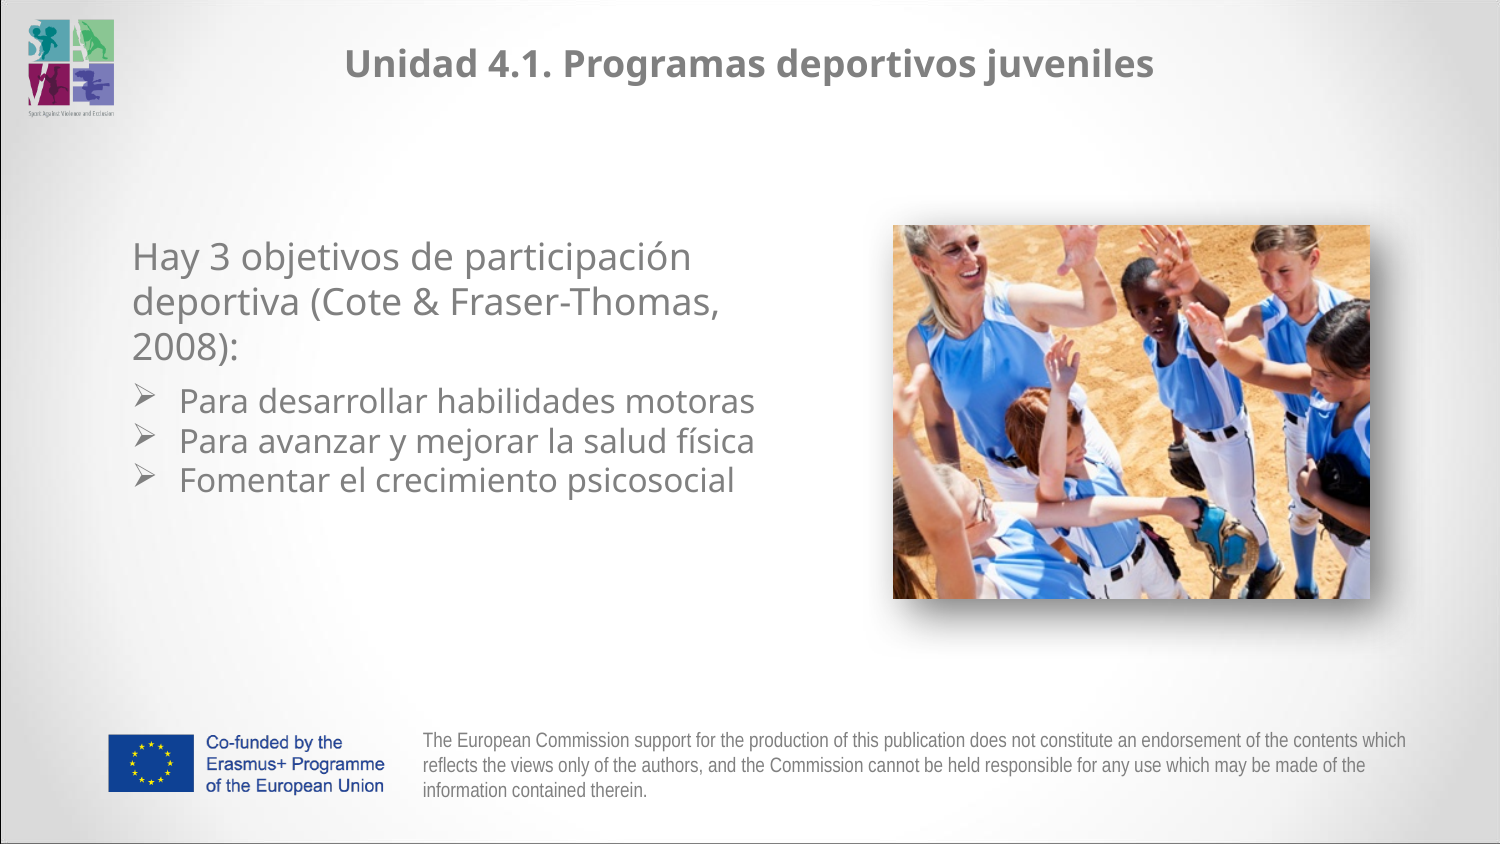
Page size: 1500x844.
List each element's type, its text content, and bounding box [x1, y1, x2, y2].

text_box Hay 3 objetivos de participación deportiva (Cote & Fraser-Thomas, 2008): [117, 225, 838, 375]
picture [0, 0, 1500, 844]
subtitle Unidad 4.1. Programas deportivos juveniles [319, 32, 1181, 86]
text_box The European Commission support for the production of this publication does not constitute an endorsement of the contents which reflects the views only of the authors, and the Commission cannot be held responsi­ble for any use which may be made of the information contained therein. [409, 719, 1448, 809]
text_box Para desarrollar habilidades motoras Para avanzar y mejorar la salud física Fomentar el crecimiento psicosocial [117, 372, 791, 507]
